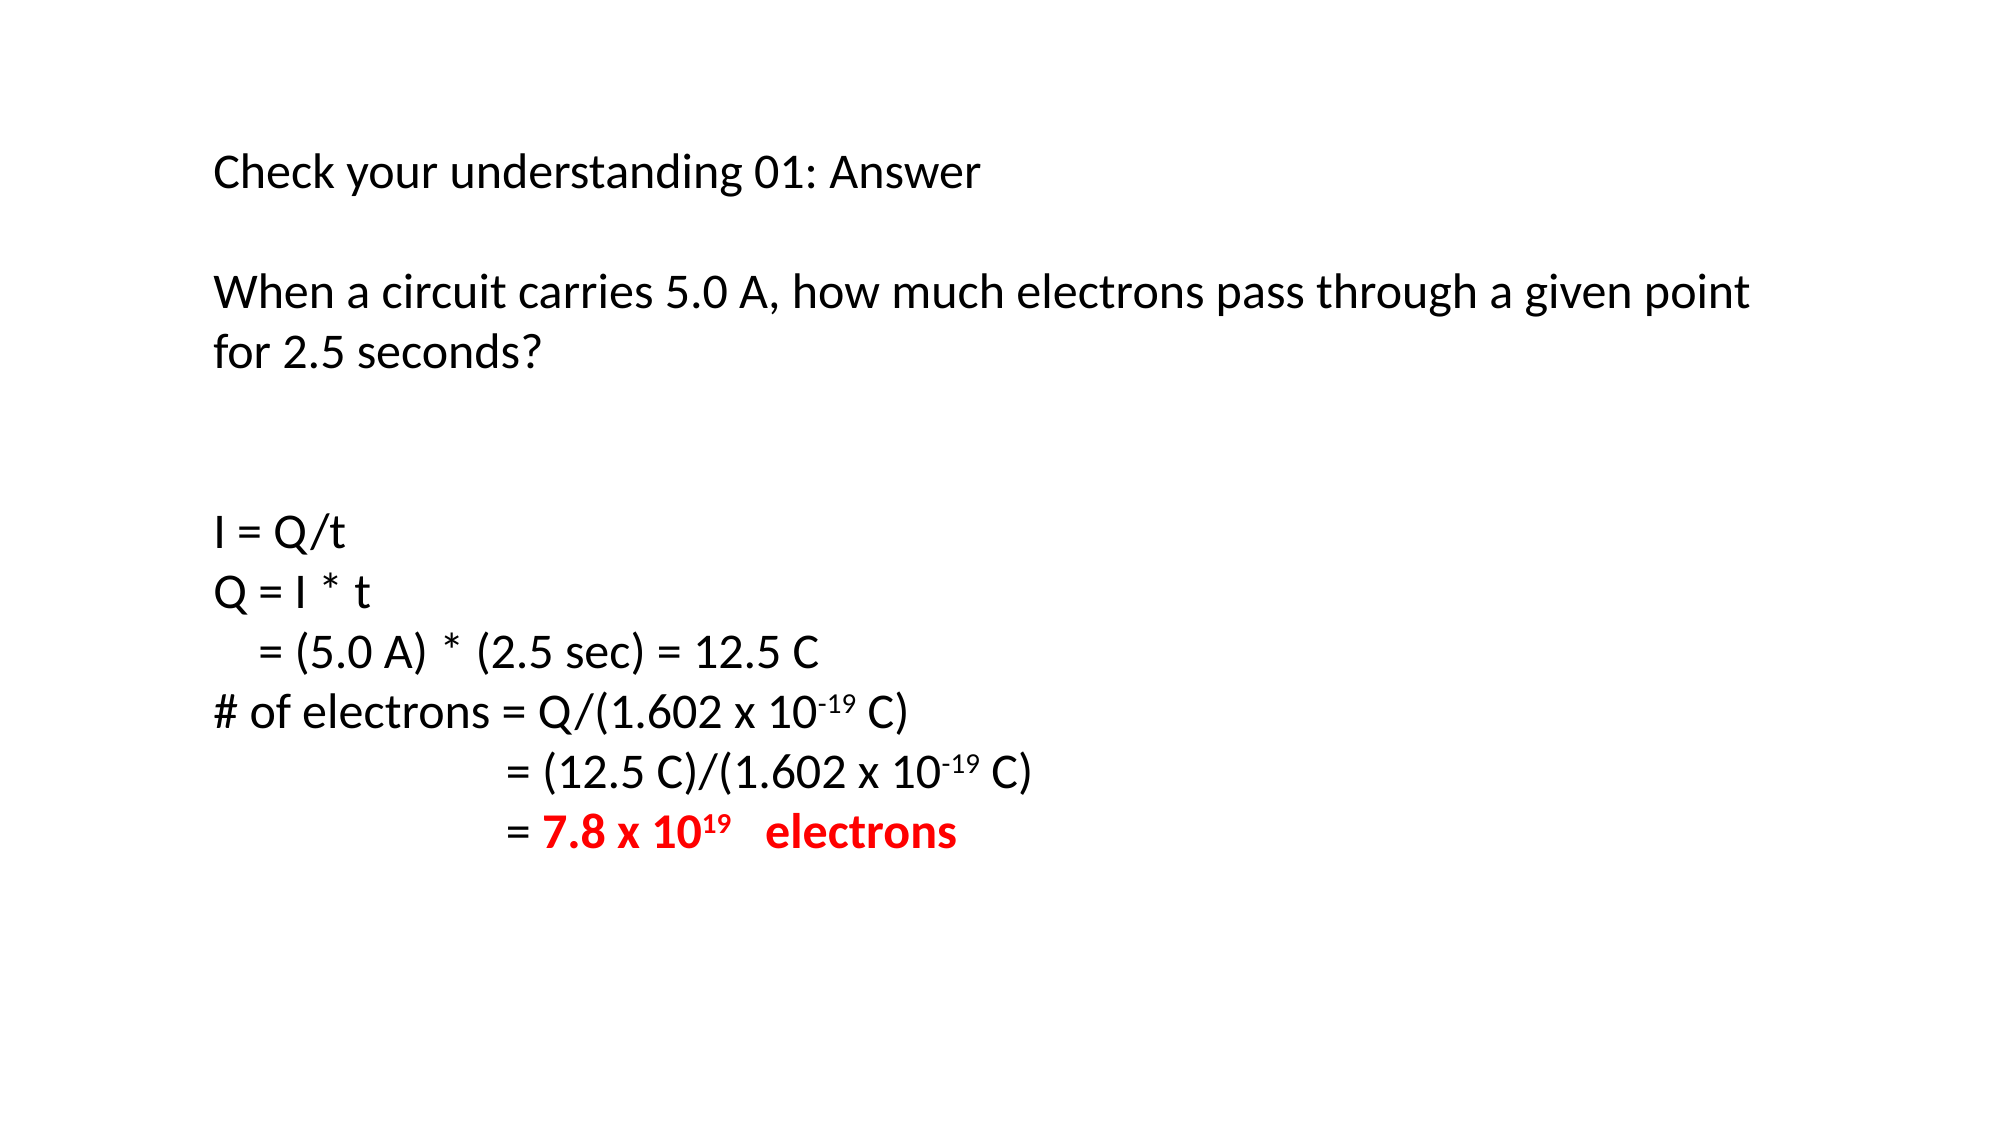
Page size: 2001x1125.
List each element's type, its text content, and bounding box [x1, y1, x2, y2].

text_box Check your understanding 01: Answer When a circuit carries 5.0 A, how much electrons pass through a given point for 2.5 seconds? I = Q/t Q = I * t = (5.0 A) * (2.5 sec) = 12.5 C # of electrons = Q/(1.602 x 10-19 C) = (12.5 C)/(1.602 x 10-19 C) = 7.8 x 1019 electrons [198, 131, 1787, 867]
